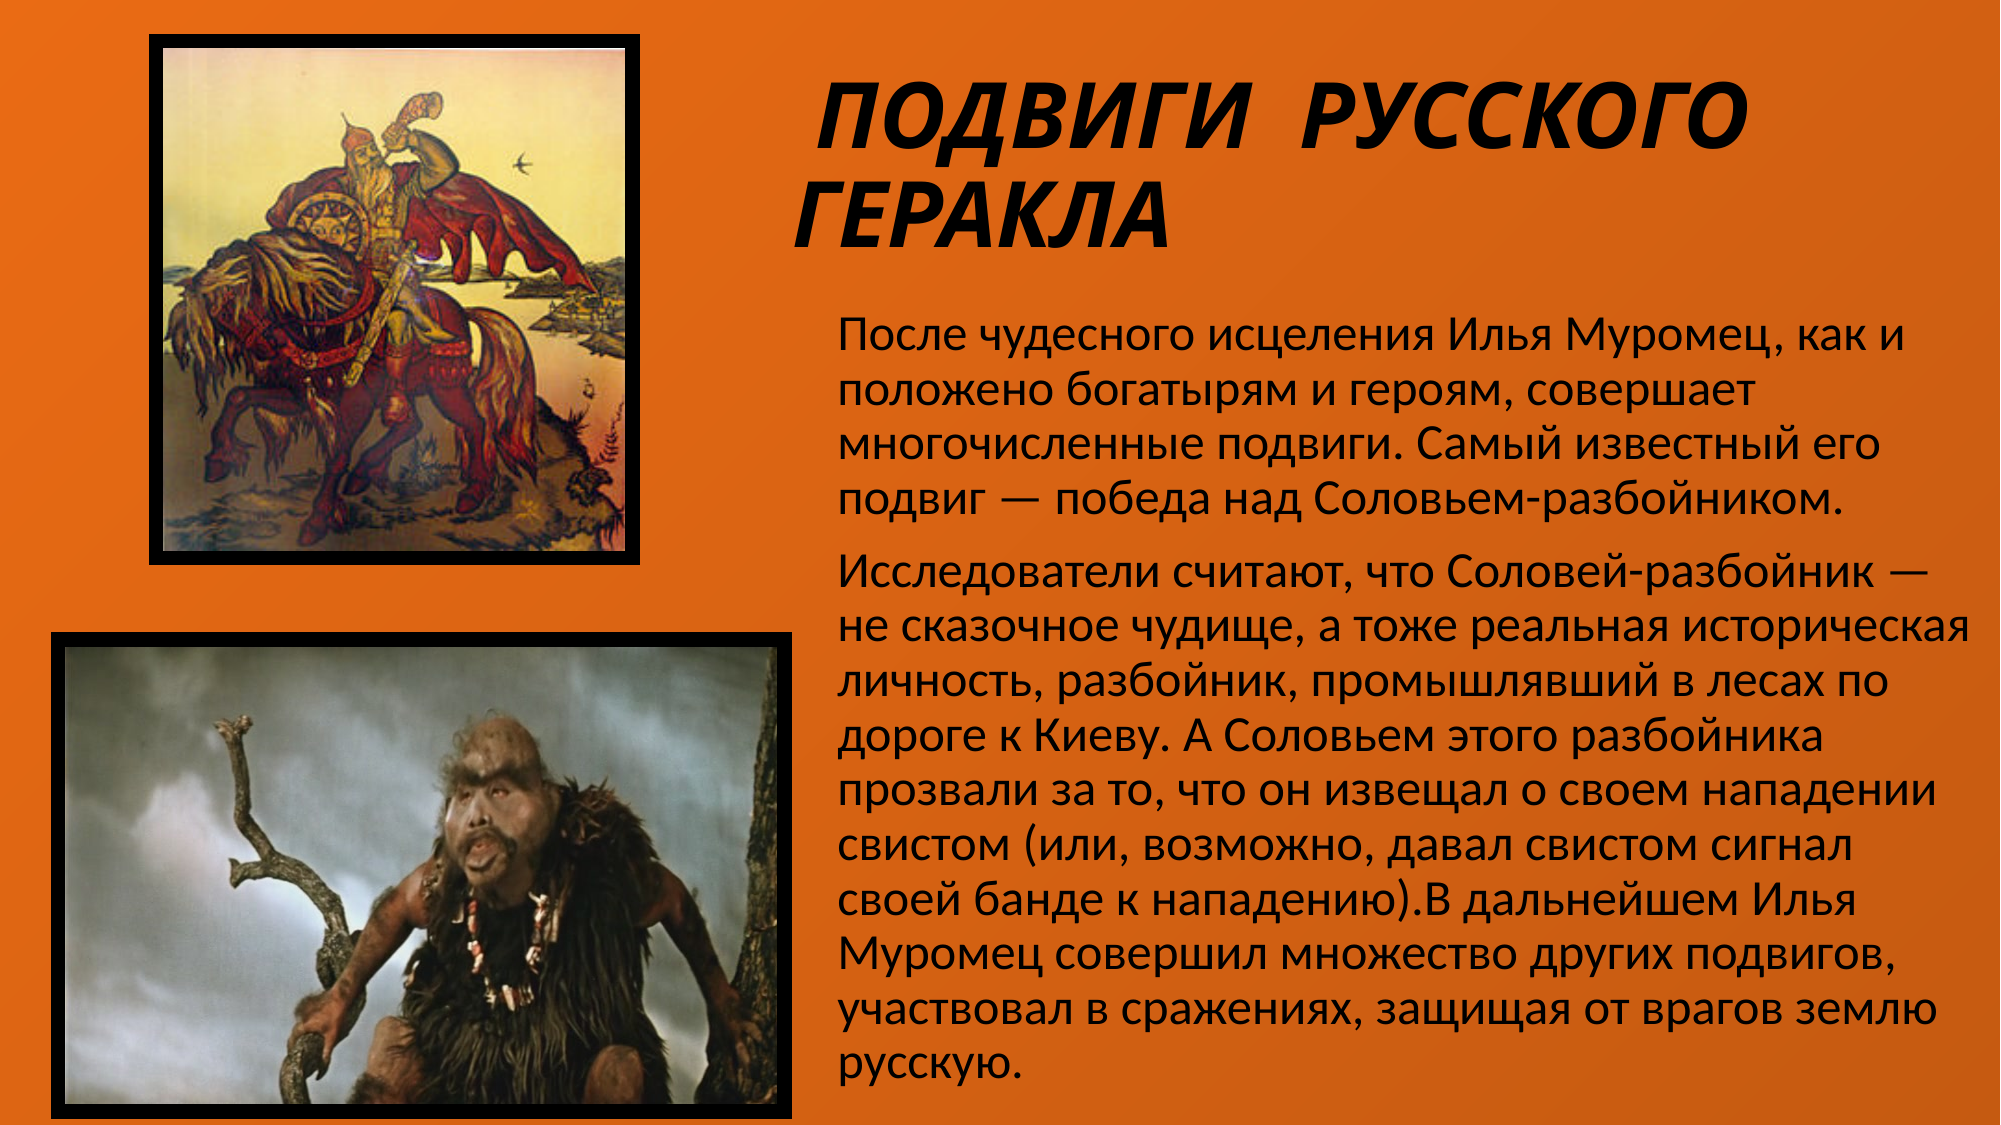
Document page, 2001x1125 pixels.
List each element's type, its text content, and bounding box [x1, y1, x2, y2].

list После чудесного исцеления Илья Муромец, как и положено богатырям и героям, совершает многочисленные подвиги. Самый известный его подвиг — победа над Соловьем-разбойником. Исследователи считают, что Соловей-разбойник — не сказочное чудище, а тоже реальная историческая личность, разбойник, промышлявший в лесах по дороге к Киеву. А Соловьем этого разбойника прозвали за то, что он извещал о своем нападении свистом (или, возможно, давал свистом сигнал своей банде к нападению).В дальнейшем Илья Муромец совершил множество других подвигов, участвовал в сражениях, защищая от врагов землю русскую. [822, 299, 2000, 1105]
picture [163, 47, 626, 551]
picture [65, 646, 778, 1105]
title ПОДВИГИ РУССКОГО ГЕРАКЛА [777, 59, 2000, 278]
